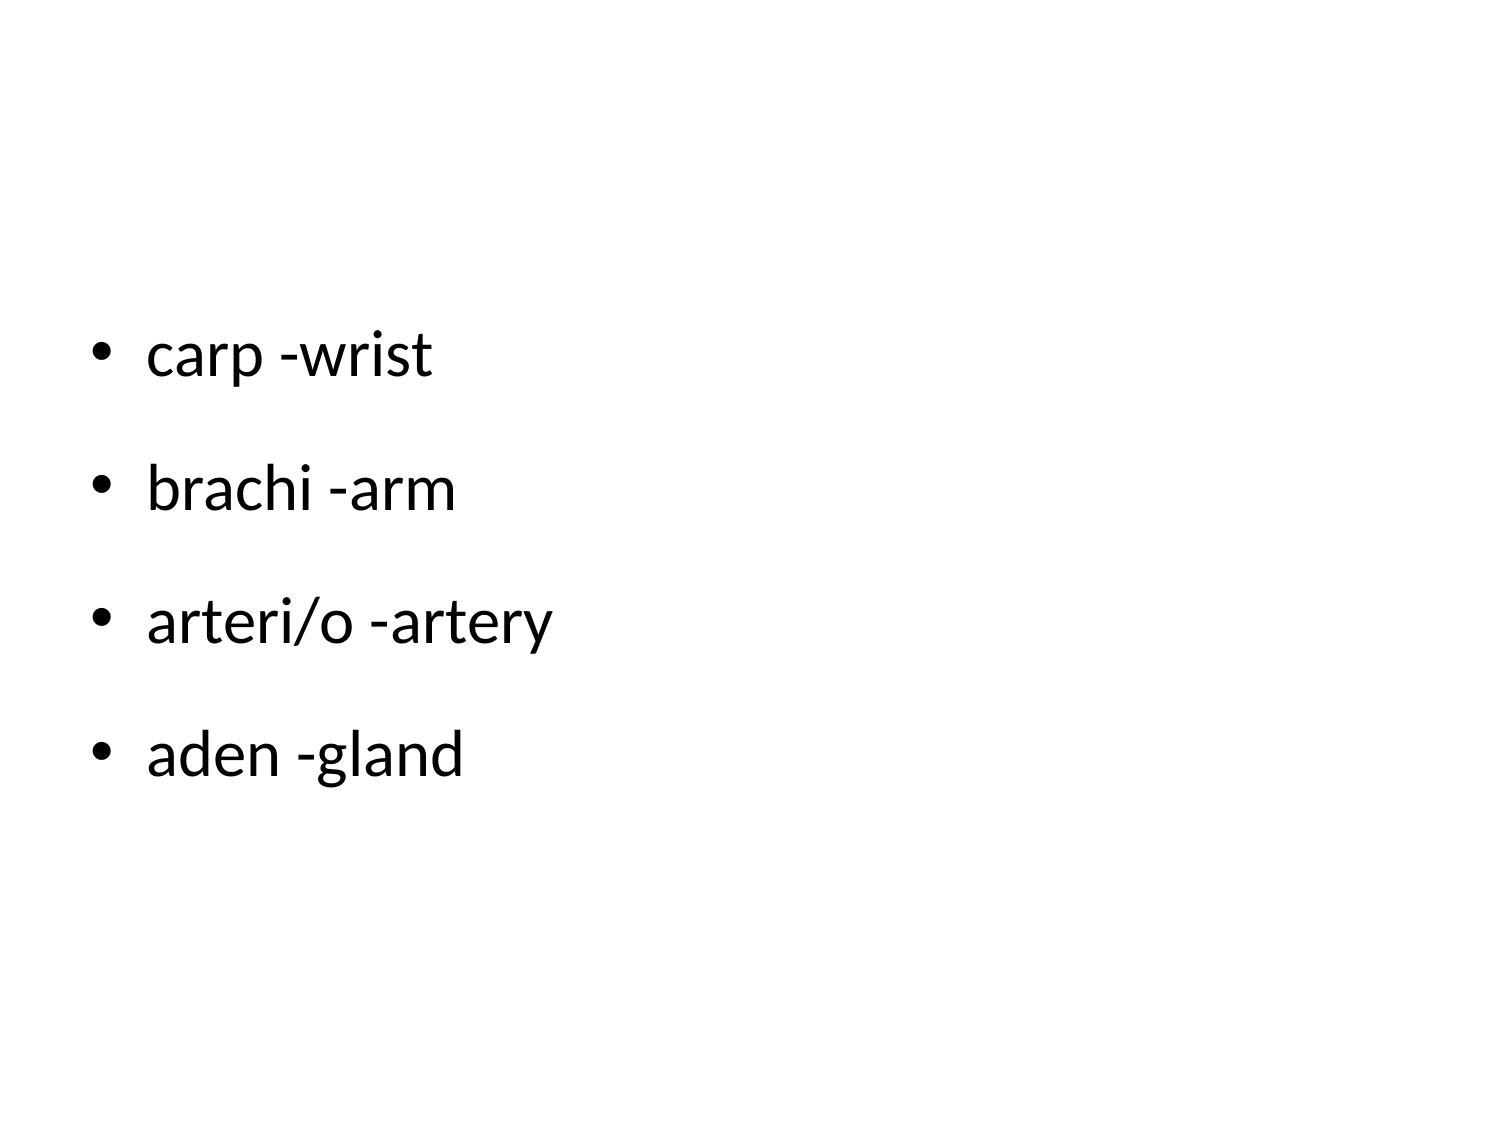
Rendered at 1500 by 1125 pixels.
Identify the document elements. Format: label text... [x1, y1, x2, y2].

list carp -wrist brachi -arm arteri/o -artery aden -gland [74, 262, 1426, 1006]
